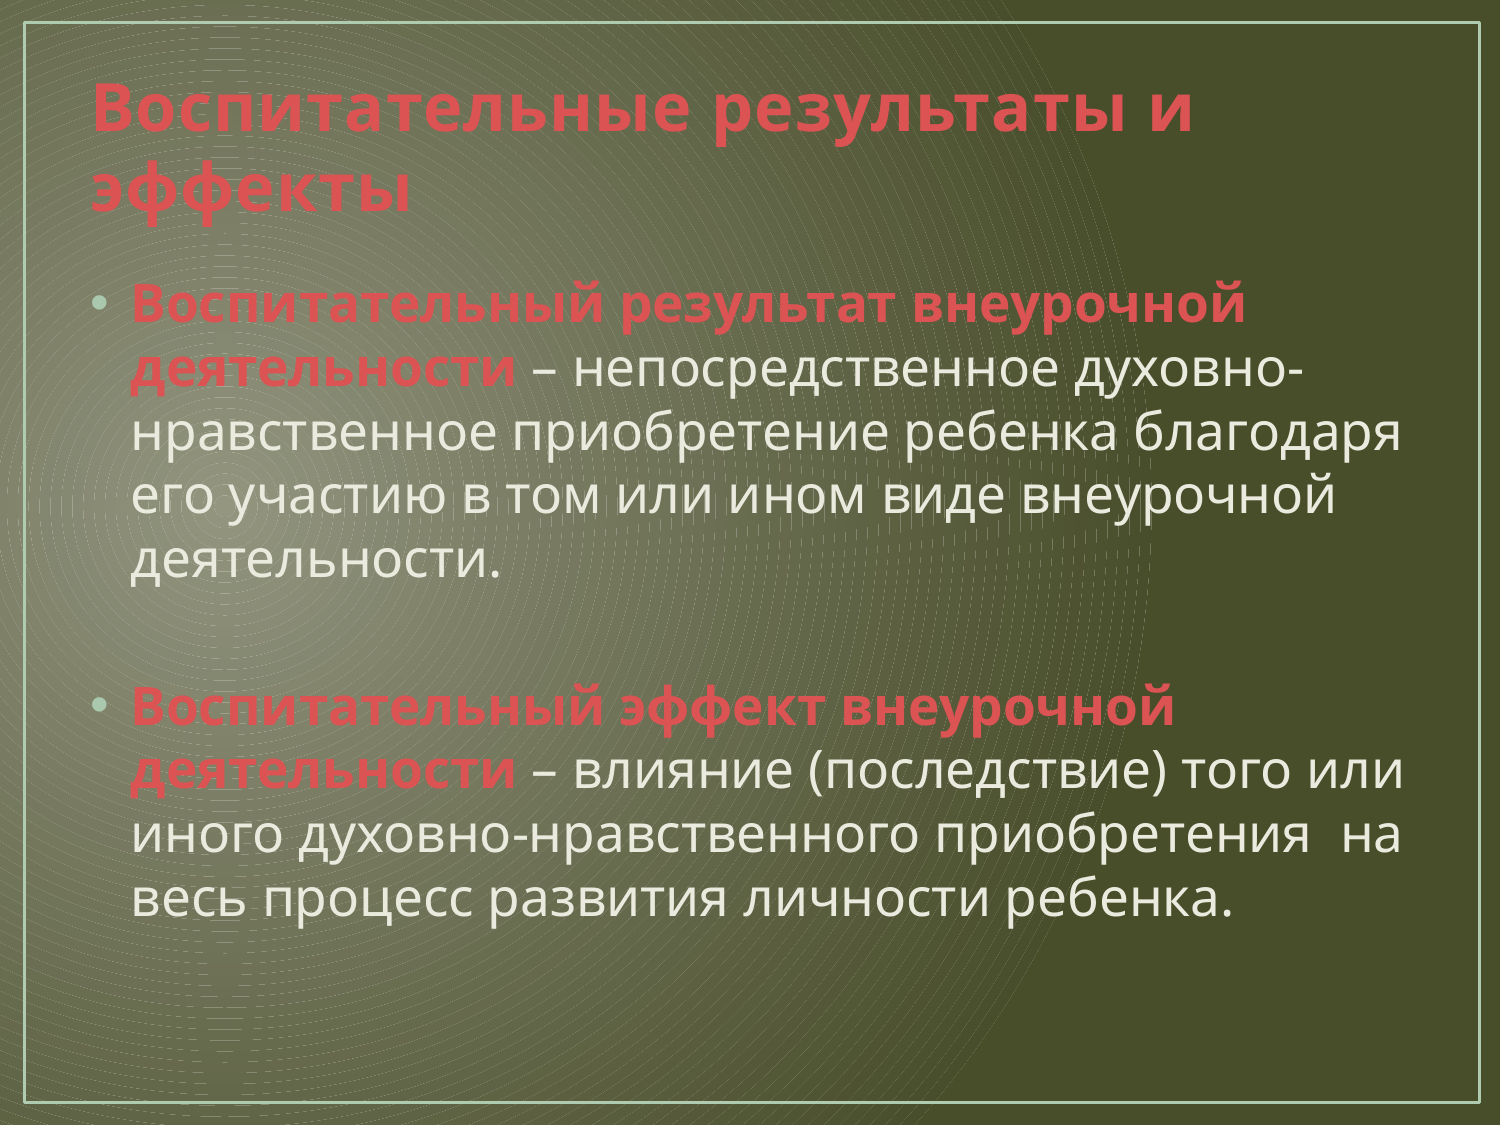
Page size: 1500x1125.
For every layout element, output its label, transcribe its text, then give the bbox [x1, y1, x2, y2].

title Воспитательные результаты и эффекты [75, 45, 1425, 233]
list Воспитательный результат внеурочной деятельности – непосредственное духовно-нравственное приобретение ребенка благодаря его участию в том или ином виде внеурочной деятельности. Воспитательный эффект внеурочной деятельности – влияние (последствие) того или иного духовно-нравственного приобретения на весь процесс развития личности ребенка. [75, 262, 1425, 1005]
